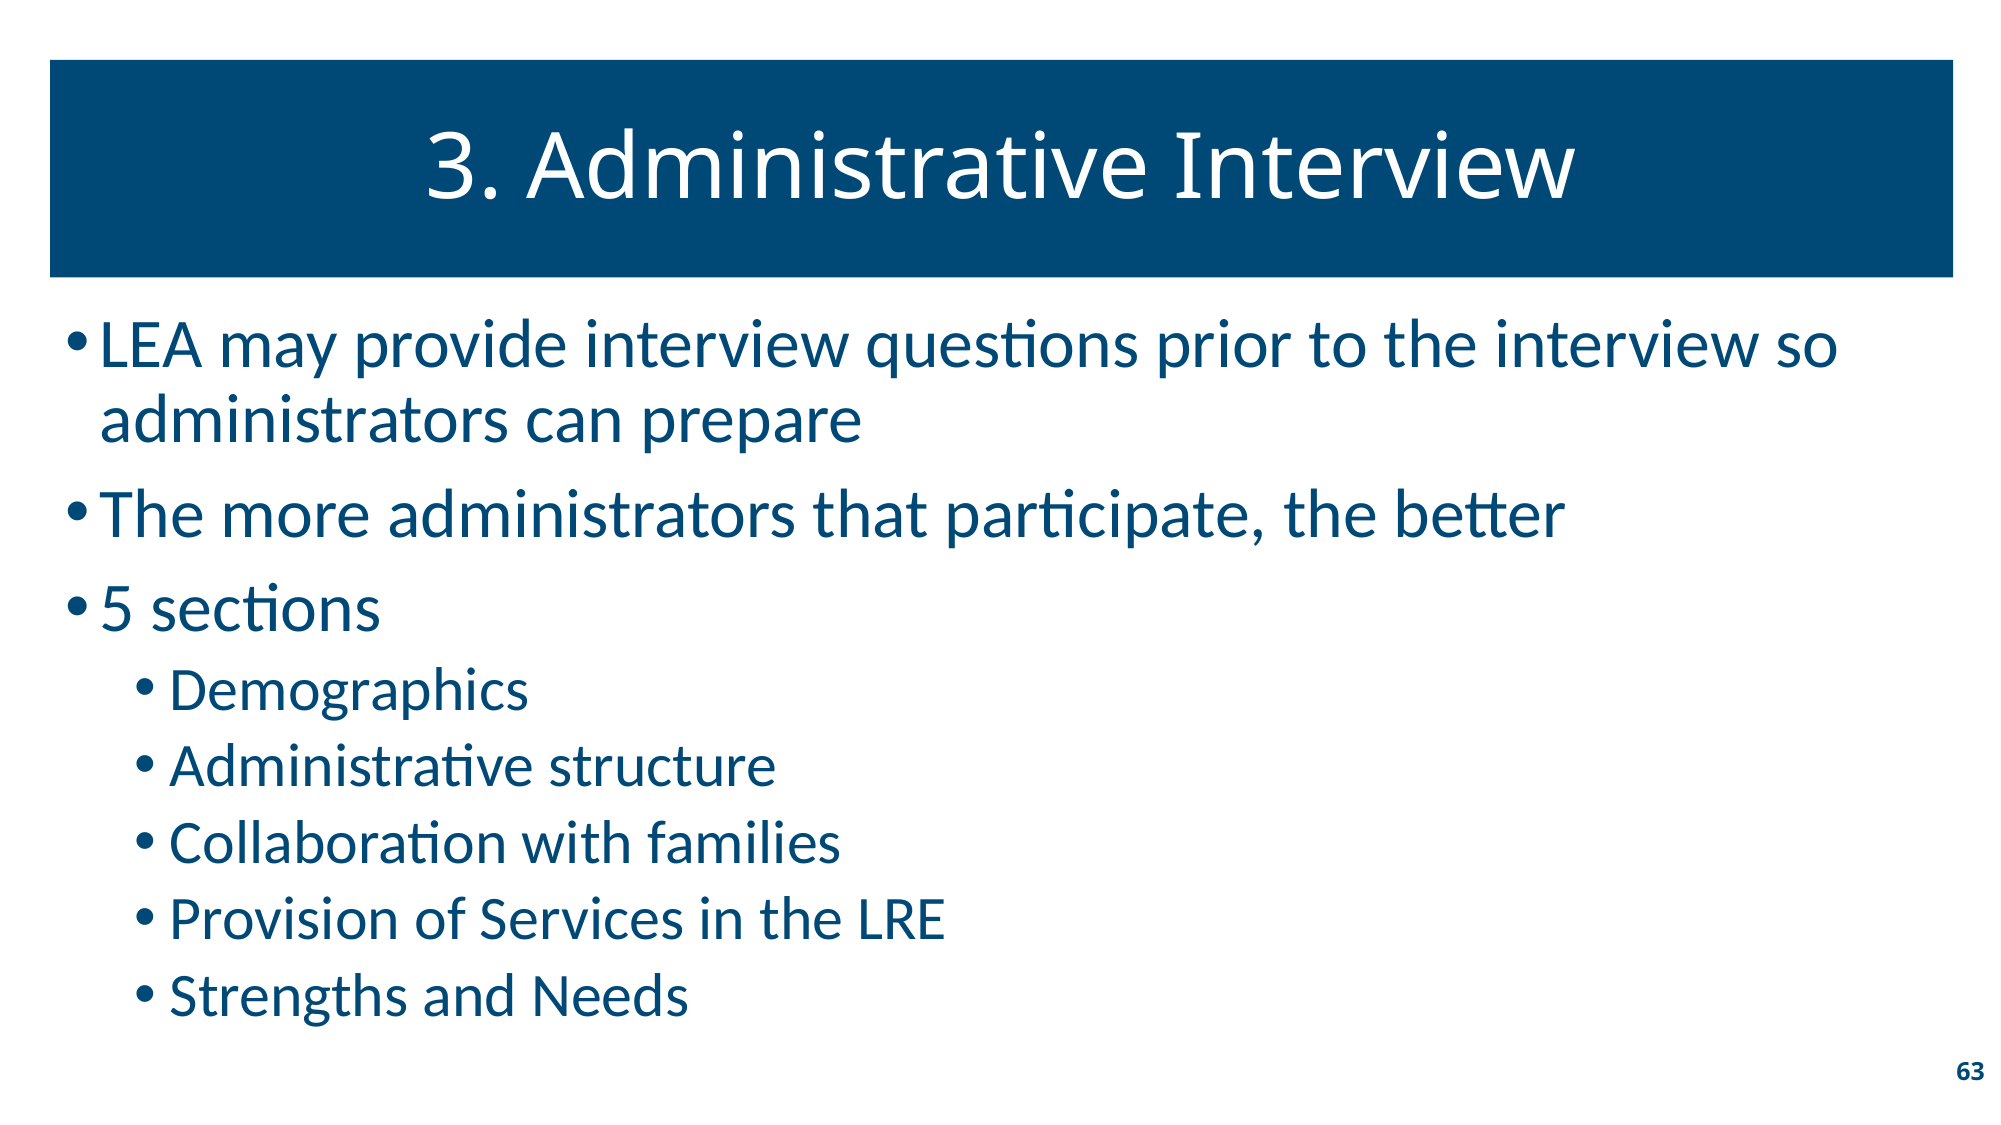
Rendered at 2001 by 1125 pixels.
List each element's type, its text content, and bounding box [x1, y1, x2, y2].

slide_number 63 [1550, 1042, 2000, 1103]
list LEA may provide interview questions prior to the interview so administrators can prepare The more administrators that participate, the better 5 sections Demographics Administrative structure Collaboration with families Provision of Services in the LRE Strengths and Needs [50, 299, 1954, 1043]
title 3. Administrative Interview [50, 59, 1954, 278]
